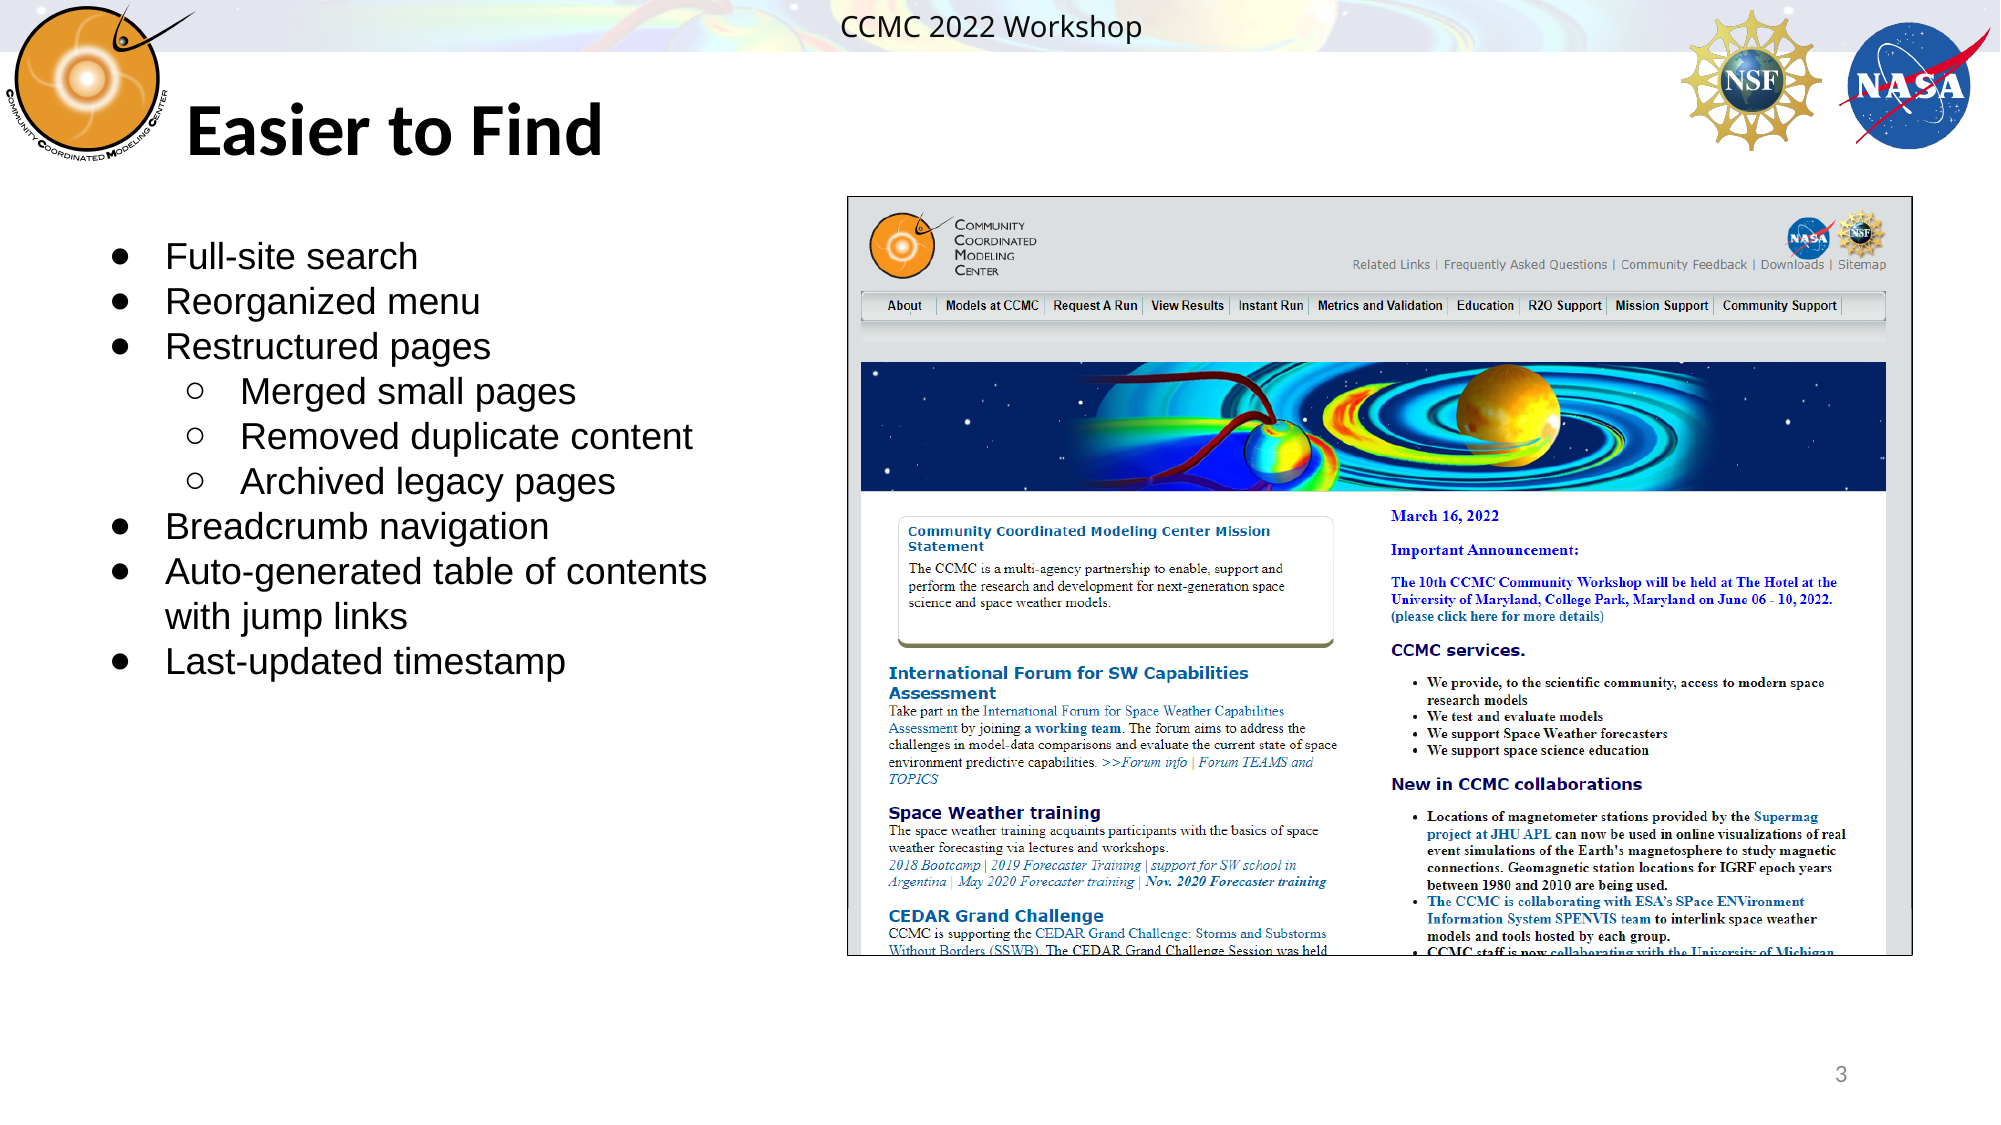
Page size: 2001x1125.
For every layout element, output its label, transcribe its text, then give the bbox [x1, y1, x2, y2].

title Easier to Find [137, 80, 1863, 181]
picture [848, 197, 1912, 955]
picture [1838, 18, 1993, 152]
picture [1681, 10, 1822, 80]
list Full-site search Reorganized menu Restructured pages Merged small pages Removed duplicate content Archived legacy pages Breadcrumb navigation Auto-generated table of contents with jump links Last-updated timestamp [75, 224, 764, 939]
picture [0, 0, 197, 168]
slide_number ‹#› [1412, 1042, 1863, 1103]
